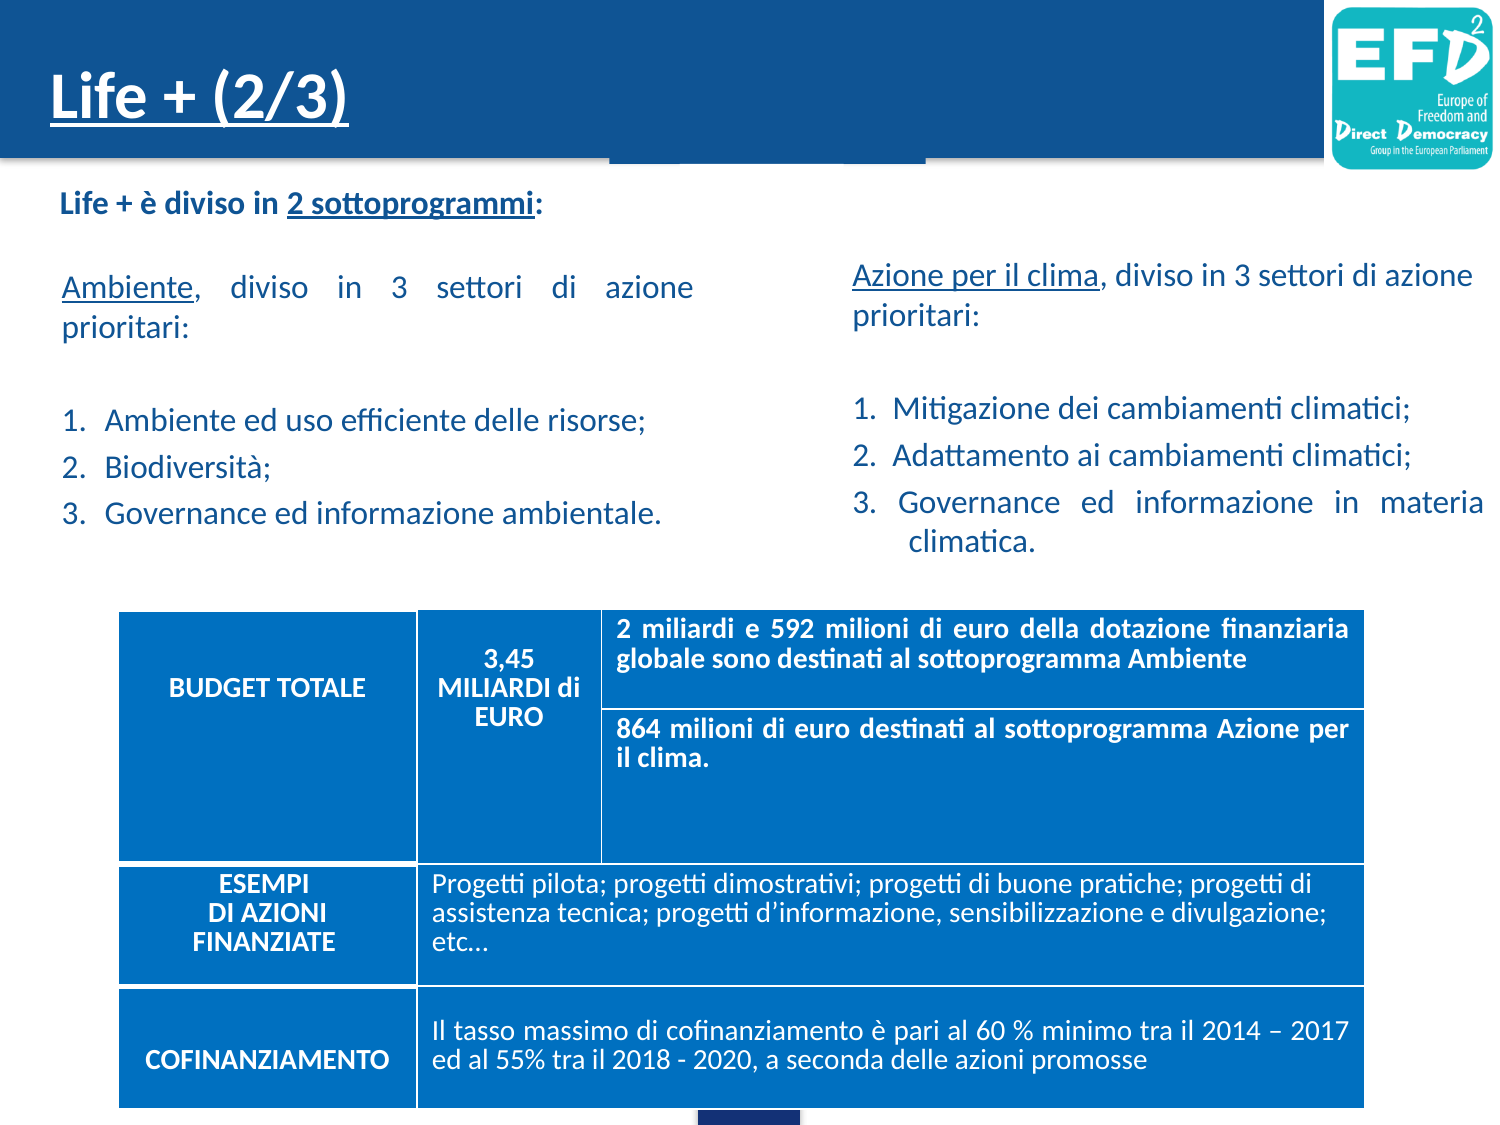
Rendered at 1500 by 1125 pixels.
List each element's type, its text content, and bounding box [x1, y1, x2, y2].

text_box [609, 0, 926, 223]
table_header BUDGET TOTALE [119, 612, 416, 861]
table_cell Il tasso massimo di cofinanziamento è pari al 60 % minimo tra il 2014 – 2017 ed al 55% tra il 2018 - 2020, a seconda delle azioni promosse [418, 987, 1364, 1108]
text_box [45, 229, 1447, 306]
text_box Life + è diviso in 2 sottoprogrammi: [45, 93, 607, 229]
text_box Ambiente, diviso in 3 settori di azione prioritari: Ambiente ed uso efficiente delle risorse; Biodiversità; Governance ed informazione ambientale. [46, 257, 710, 575]
table_cell Progetti pilota; progetti dimostrativi; progetti di buone pratiche; progetti di assistenza tecnica; progetti d’informazione, sensibilizzazione e divulgazione; etc… [418, 865, 1364, 985]
table_header 3,45 MILIARDI di EURO [418, 610, 601, 863]
text_box Life + (2/3) [35, 44, 604, 140]
table_cell COFINANZIAMENTO [119, 989, 416, 1108]
picture [1323, 0, 1500, 177]
table_cell ESEMPI DI AZIONI FINANZIATE [119, 867, 416, 984]
text_box Azione per il clima, diviso in 3 settori di azione prioritari: 1. Mitigazione dei cambiamenti climatici; 2. Adattamento ai cambiamenti climatici; 3. Governance ed informazione in materia climatica. [837, 246, 1500, 591]
table_header 2 miliardi e 592 milioni di euro della dotazione finanziaria globale sono destinati al sottoprogramma Ambiente [602, 610, 1364, 708]
text_box Life + è diviso in 2 sottoprogrammi: [928, 93, 1447, 229]
table_cell 864 milioni di euro destinati al sottoprogramma Azione per il clima. [602, 710, 1364, 863]
